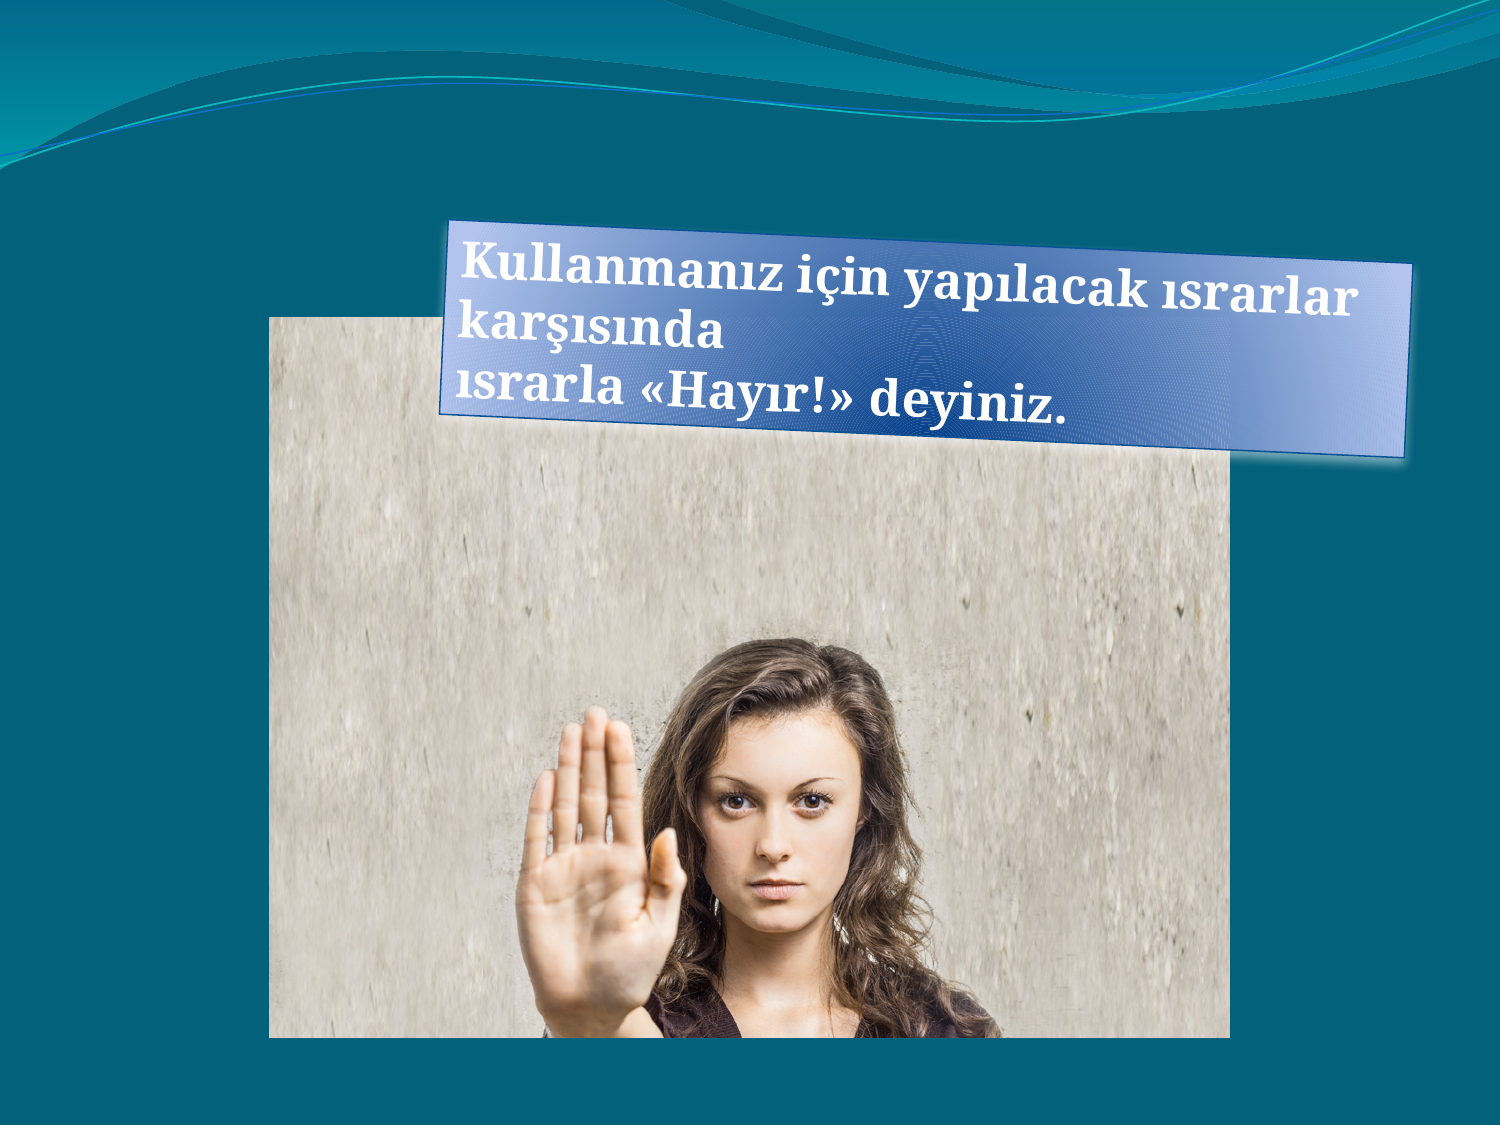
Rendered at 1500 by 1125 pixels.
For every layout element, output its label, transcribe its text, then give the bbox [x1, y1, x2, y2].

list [269, 317, 1231, 1038]
text_box Kullanmanız için yapılacak ısrarlar karşısında ısrarla «Hayır!» deyiniz. [443, 218, 1414, 459]
